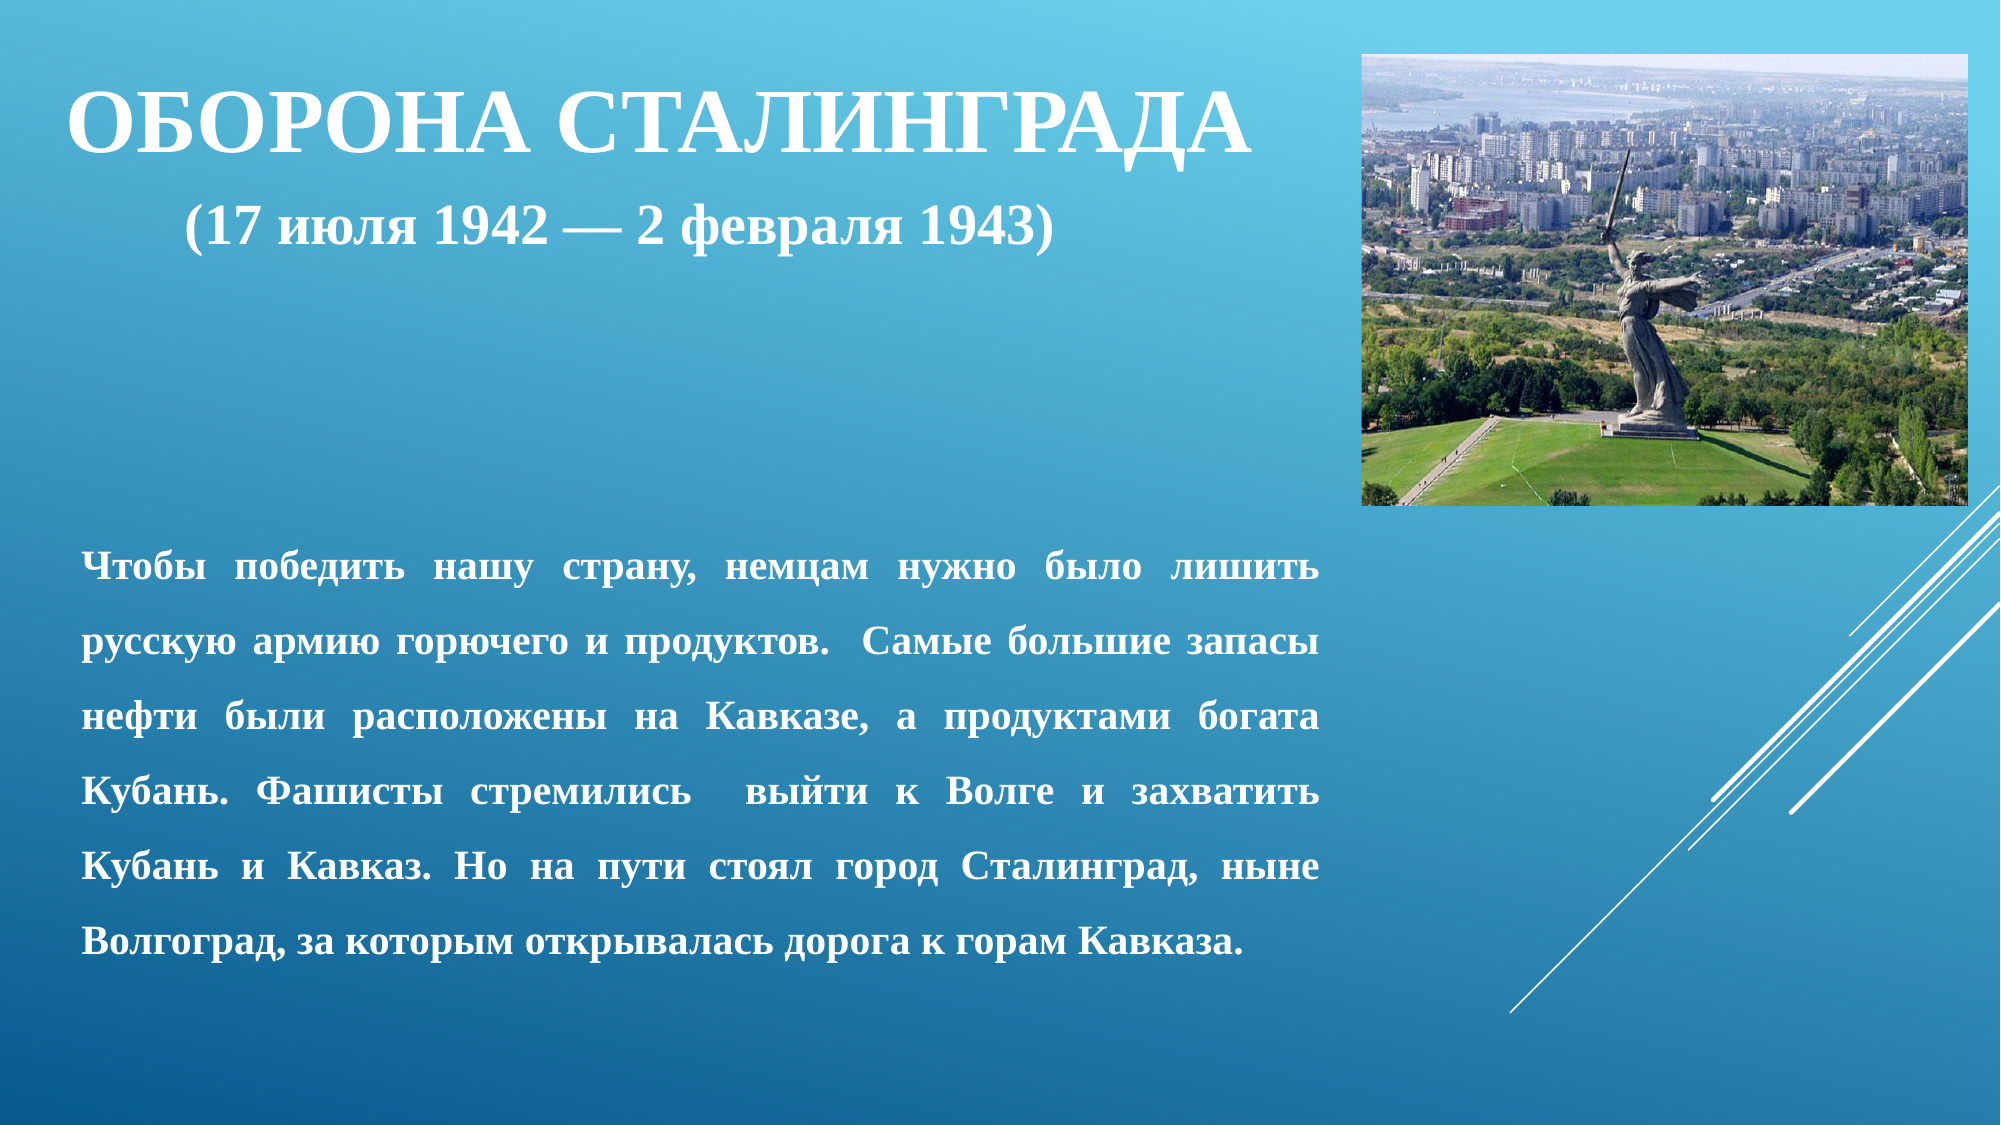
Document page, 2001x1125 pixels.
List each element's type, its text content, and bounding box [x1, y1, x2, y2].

text_box Чтобы победить нашу страну, немцам нужно было лишить русскую армию горючего и продуктов. Самые большие запасы нефти были расположены на Кавказе, а продуктами богата Кубань. Фашисты стремились выйти к Волге и захватить Кубань и Кавказ. Но на пути стоял город Сталинград, ныне Волгоград, за которым открывалась дорога к горам Кавказа. [66, 505, 1335, 971]
text_box (17 июля 1942 — 2 февраля 1943) [170, 178, 1085, 264]
title ОБОРОНА СТАЛИНГРАДА [50, 50, 1292, 179]
picture [1361, 50, 2000, 506]
